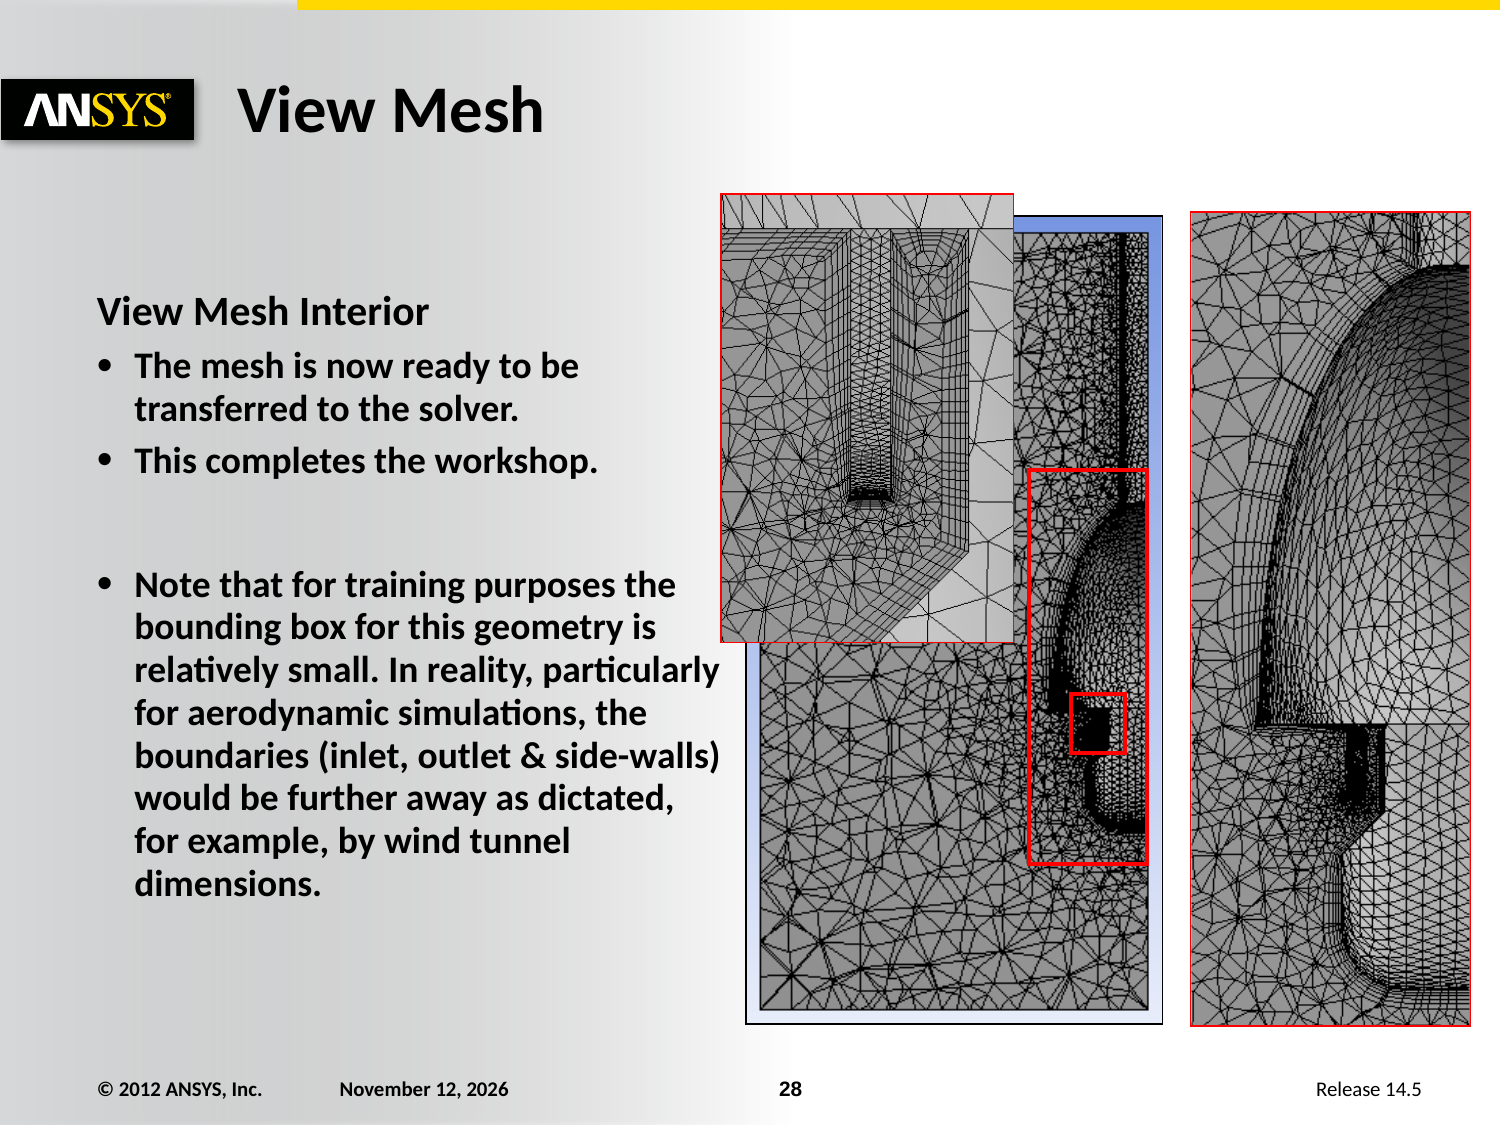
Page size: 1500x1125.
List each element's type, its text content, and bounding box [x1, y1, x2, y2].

picture [1190, 212, 1470, 1026]
picture [721, 194, 1162, 1024]
title View Mesh [237, 74, 1407, 176]
list View Mesh Interior The mesh is now ready to be transferred to the solver. This completes the workshop. Note that for training purposes the bounding box for this geometry is relatively small. In reality, particularly for aerodynamic simulations, the boundaries (inlet, outlet & side-walls) would be further away as dictated, for example, by wind tunnel dimensions. [96, 286, 723, 1038]
